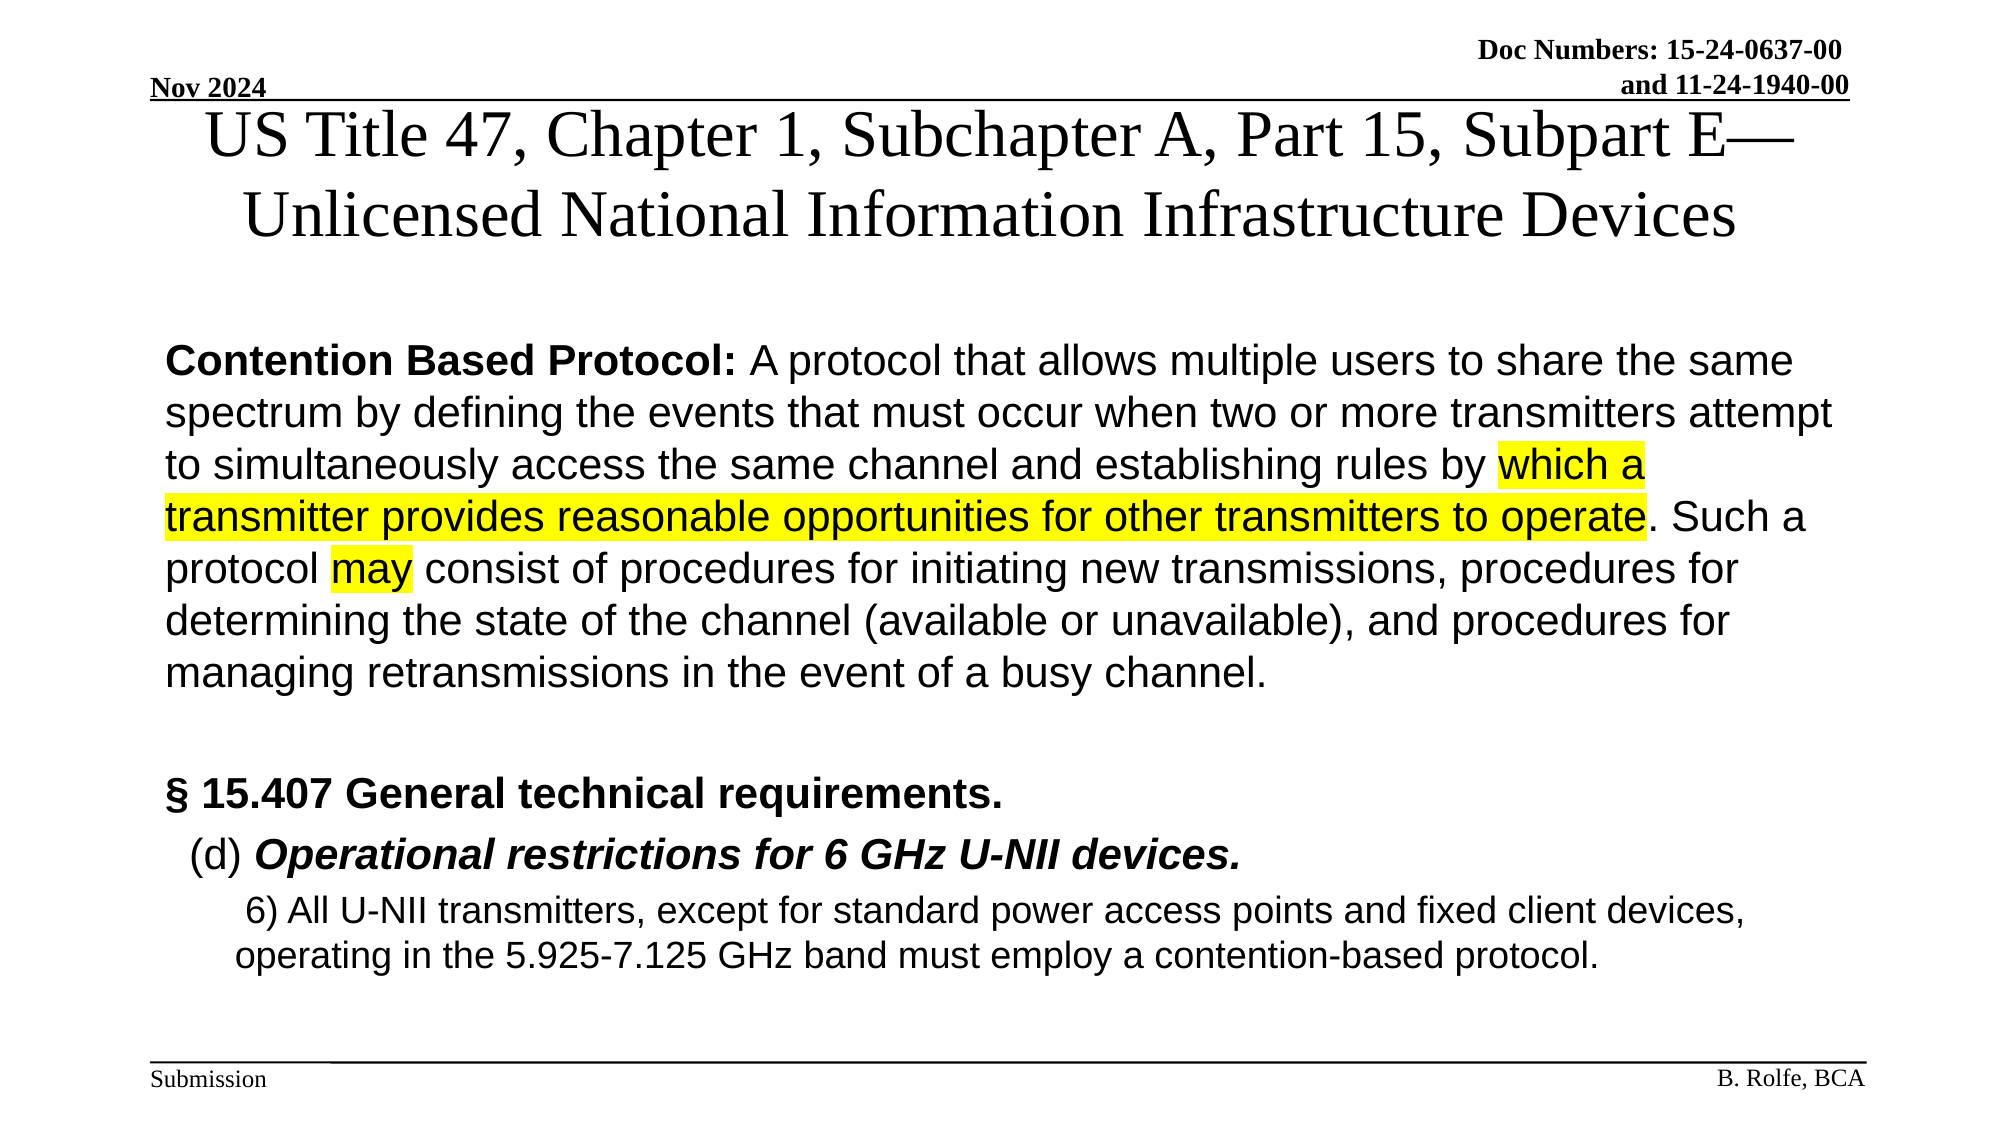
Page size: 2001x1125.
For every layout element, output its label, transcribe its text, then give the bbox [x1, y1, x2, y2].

list Contention Based Protocol: A protocol that allows multiple users to share the same spectrum by defining the events that must occur when two or more transmitters attempt to simultaneously access the same channel and establishing rules by which a transmitter provides reasonable opportunities for other transmitters to operate. Such a protocol may consist of procedures for initiating new transmissions, procedures for determining the state of the channel (available or unavailable), and procedures for managing retransmissions in the event of a busy channel. § 15.407 General technical requirements. (d) Operational restrictions for 6 GHz U-NII devices. 6) All U-NII transmitters, except for standard power access points and fixed client devices, operating in the 5.925-7.125 GHz band must employ a contention-based protocol. [150, 324, 1850, 1000]
title US Title 47, Chapter 1, Subchapter A, Part 15, Subpart E—Unlicensed National Information Infrastructure Devices [137, 61, 1863, 279]
